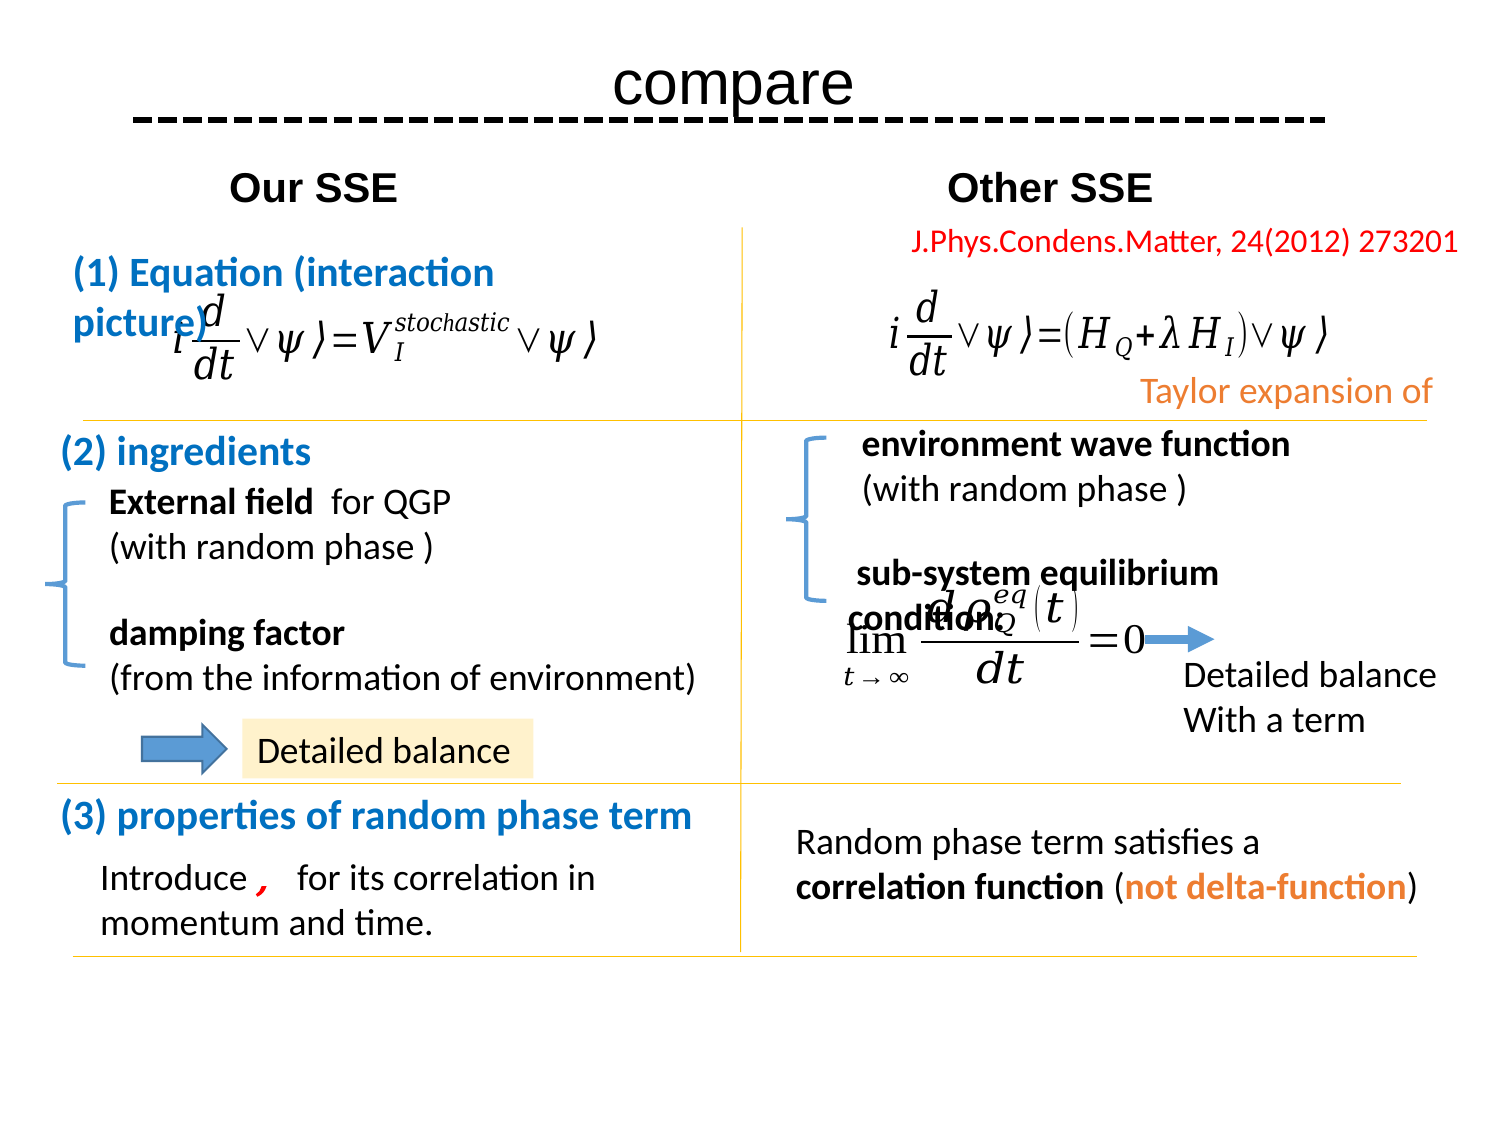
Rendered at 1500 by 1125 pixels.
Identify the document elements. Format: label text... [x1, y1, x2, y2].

text_box sub-system equilibrium condition: [833, 540, 1399, 646]
text_box [140, 722, 229, 776]
text_box Our SSE [184, 163, 444, 216]
text_box Detailed balance [242, 718, 534, 779]
text_box Other SSE [920, 163, 1180, 212]
text_box [786, 437, 827, 602]
text_box [45, 501, 86, 667]
text_box (2) ingredients [45, 416, 374, 482]
text_box compare [143, 48, 1342, 118]
text_box J.Phys.Condens.Matter, 24(2012) 273201 [896, 212, 1482, 267]
text_box Random phase term satisfies a correlation function (not delta-function) [781, 810, 1452, 915]
text_box (3) properties of random phase term [45, 780, 726, 846]
text_box (1) Equation (interaction picture) [57, 236, 652, 352]
